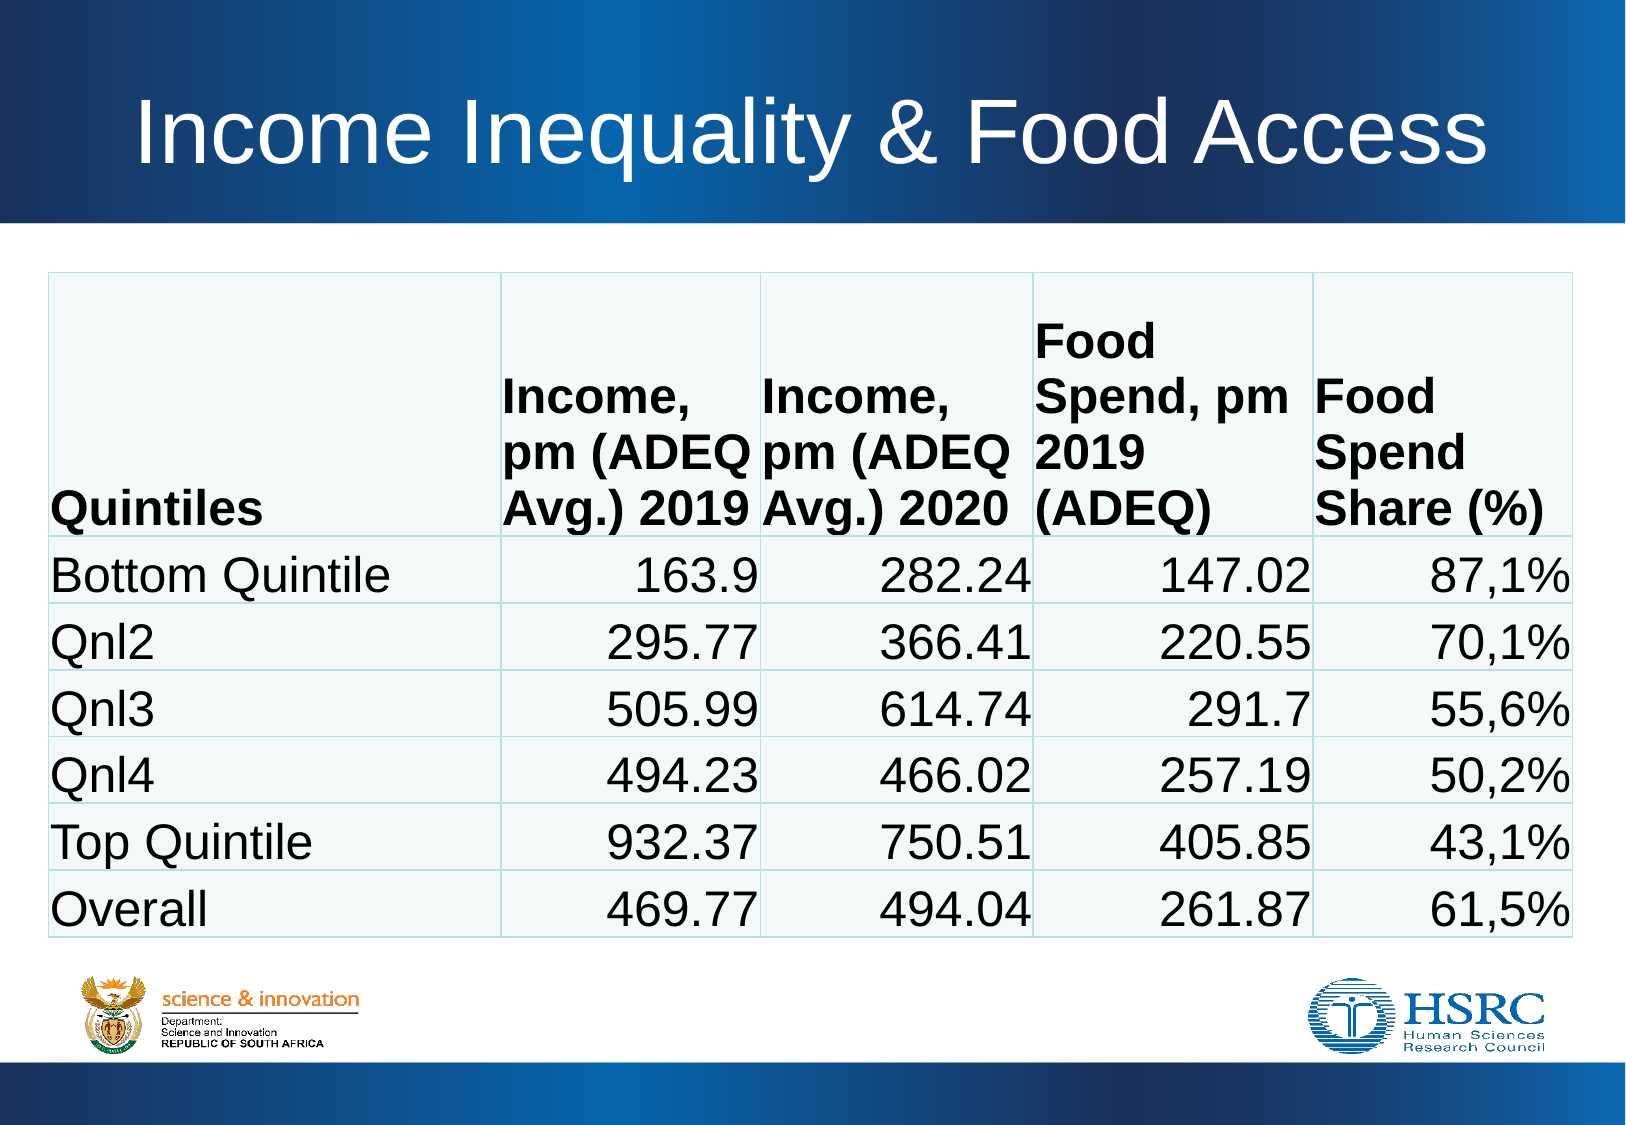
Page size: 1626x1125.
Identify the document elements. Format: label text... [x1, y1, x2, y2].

table_header Food Spend, pm 2019 (ADEQ) [1034, 273, 1312, 535]
picture [1308, 978, 1544, 1054]
table_cell 466.02 [761, 737, 1032, 802]
table_cell Qnl2 [49, 604, 500, 669]
table_header Income, pm (ADEQ Avg.) 2020 [761, 273, 1032, 535]
table_cell 932.37 [502, 804, 760, 869]
table_cell 291.7 [1034, 671, 1312, 736]
table_cell 614.74 [761, 671, 1032, 736]
table_cell Qnl3 [49, 671, 500, 736]
picture [0, 0, 1626, 1125]
table_header Income, pm (ADEQ Avg.) 2019 [502, 273, 760, 535]
table_header Quintiles [49, 273, 500, 535]
table_cell 366.41 [761, 604, 1032, 669]
table_cell Top Quintile [49, 804, 500, 869]
picture [81, 976, 365, 1054]
table_cell 147.02 [1034, 537, 1312, 602]
table_cell Bottom Quintile [49, 537, 500, 602]
table_cell 282.24 [761, 537, 1032, 602]
table_cell 70,1% [1314, 604, 1572, 669]
table_cell 50,2% [1314, 737, 1572, 802]
table_cell 261.87 [1034, 871, 1312, 936]
table_cell Qnl4 [49, 737, 500, 802]
table_cell 295.77 [502, 604, 760, 669]
table_cell 494.04 [761, 871, 1032, 936]
table_cell 505.99 [502, 671, 760, 736]
table_cell 257.19 [1034, 737, 1312, 802]
table_cell 405.85 [1034, 804, 1312, 869]
table_cell 43,1% [1314, 804, 1572, 869]
table_cell Overall [49, 871, 500, 936]
table_cell 163.9 [502, 537, 760, 602]
table_cell 750.51 [761, 804, 1032, 869]
table_cell 61,5% [1314, 871, 1572, 936]
table_header Food Spend Share (%) [1314, 273, 1572, 535]
table_cell 220.55 [1034, 604, 1312, 669]
title Income Inequality & Food Access [81, 45, 1544, 208]
table_cell 469.77 [502, 871, 760, 936]
table_cell 87,1% [1314, 537, 1572, 602]
table_cell 494.23 [502, 737, 760, 802]
table_cell 55,6% [1314, 671, 1572, 736]
